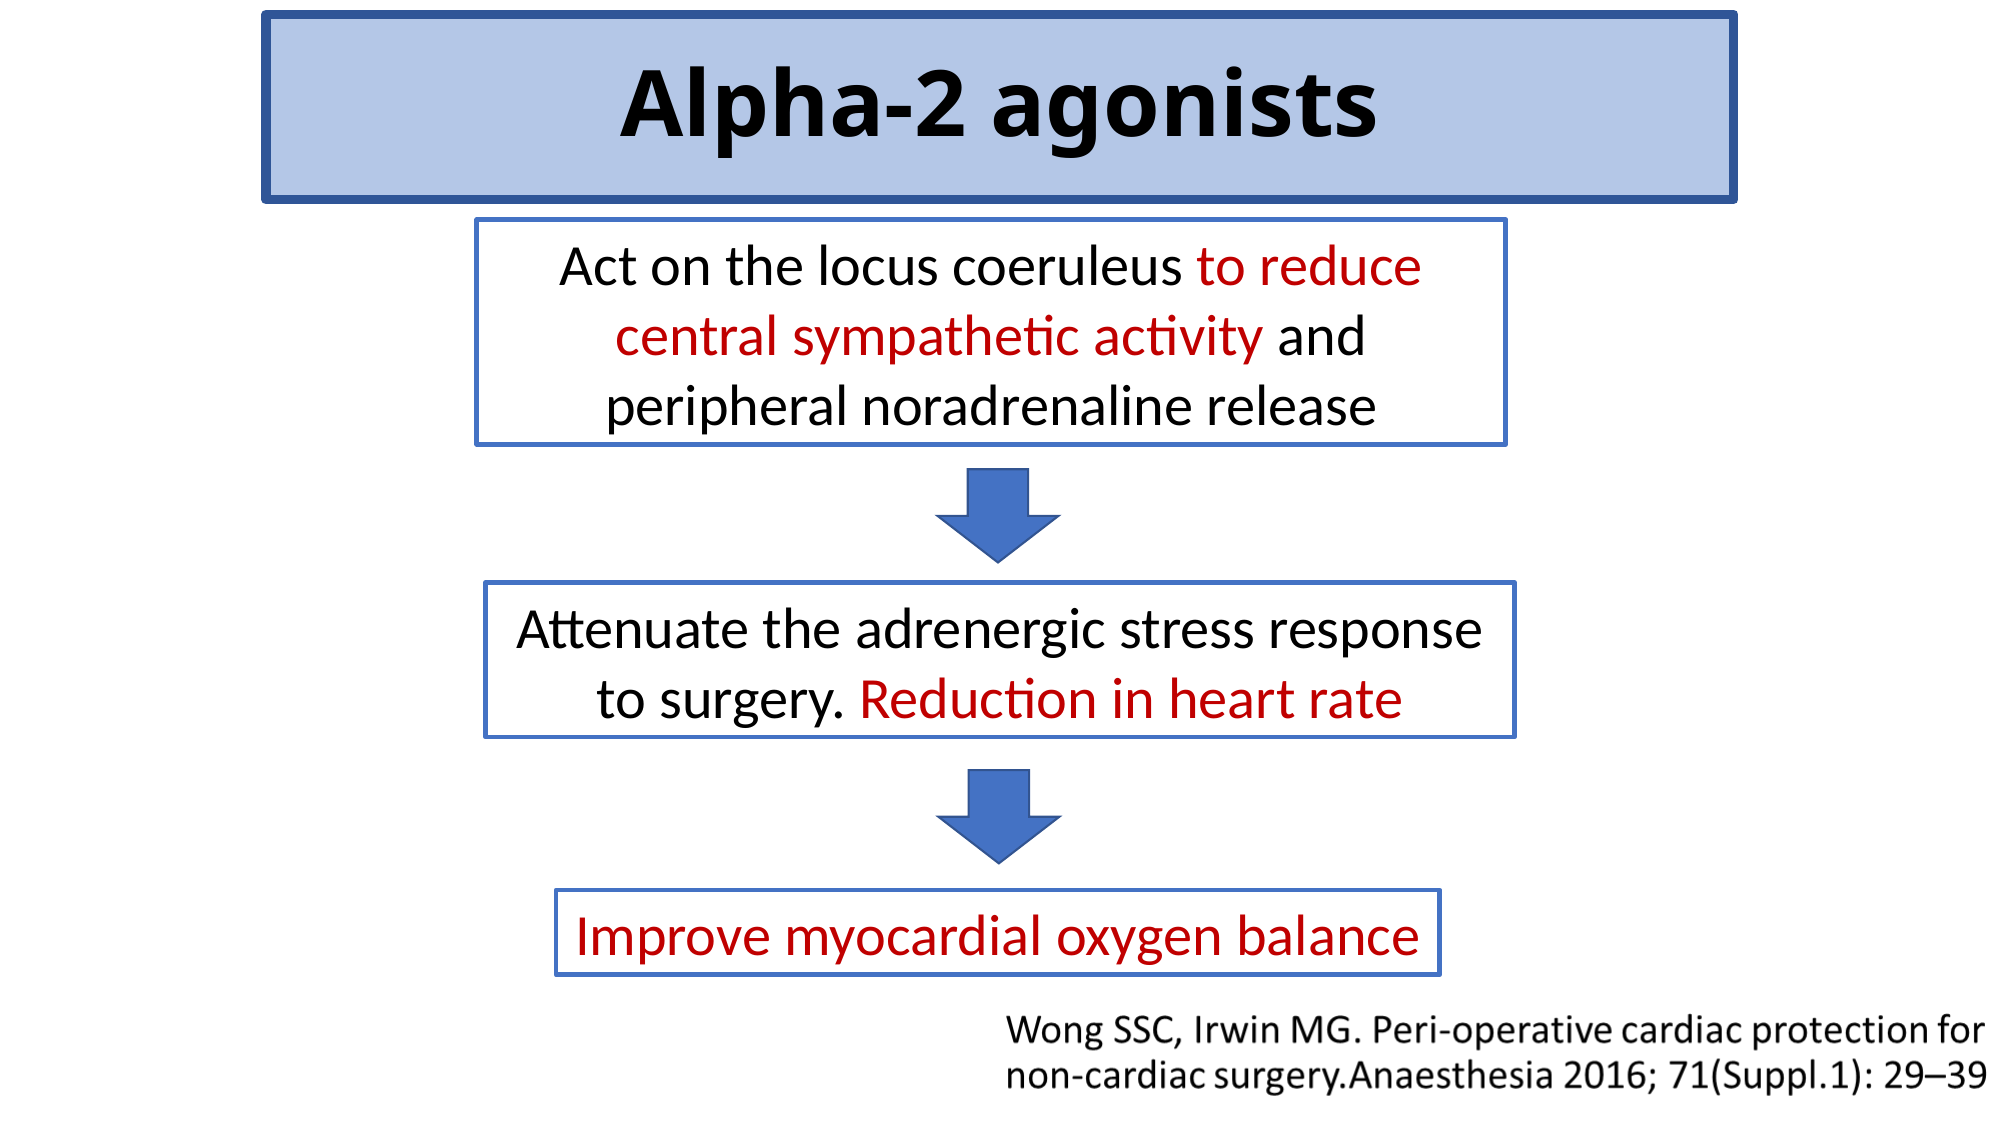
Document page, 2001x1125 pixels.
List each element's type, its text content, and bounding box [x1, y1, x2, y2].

text_box [935, 769, 1063, 865]
text_box Improve myocardial oxygen balance [556, 890, 1440, 975]
picture [979, 990, 2000, 1125]
title Alpha-2 agonists [266, 14, 1734, 200]
text_box Attenuate the adrenergic stress response to surgery. Reduction in heart rate [485, 582, 1515, 738]
text_box Act on the locus coeruleus to reduce central sympathetic activity and peripheral noradrenaline release [476, 219, 1506, 445]
list [137, 251, 1863, 1014]
text_box [934, 468, 1062, 564]
